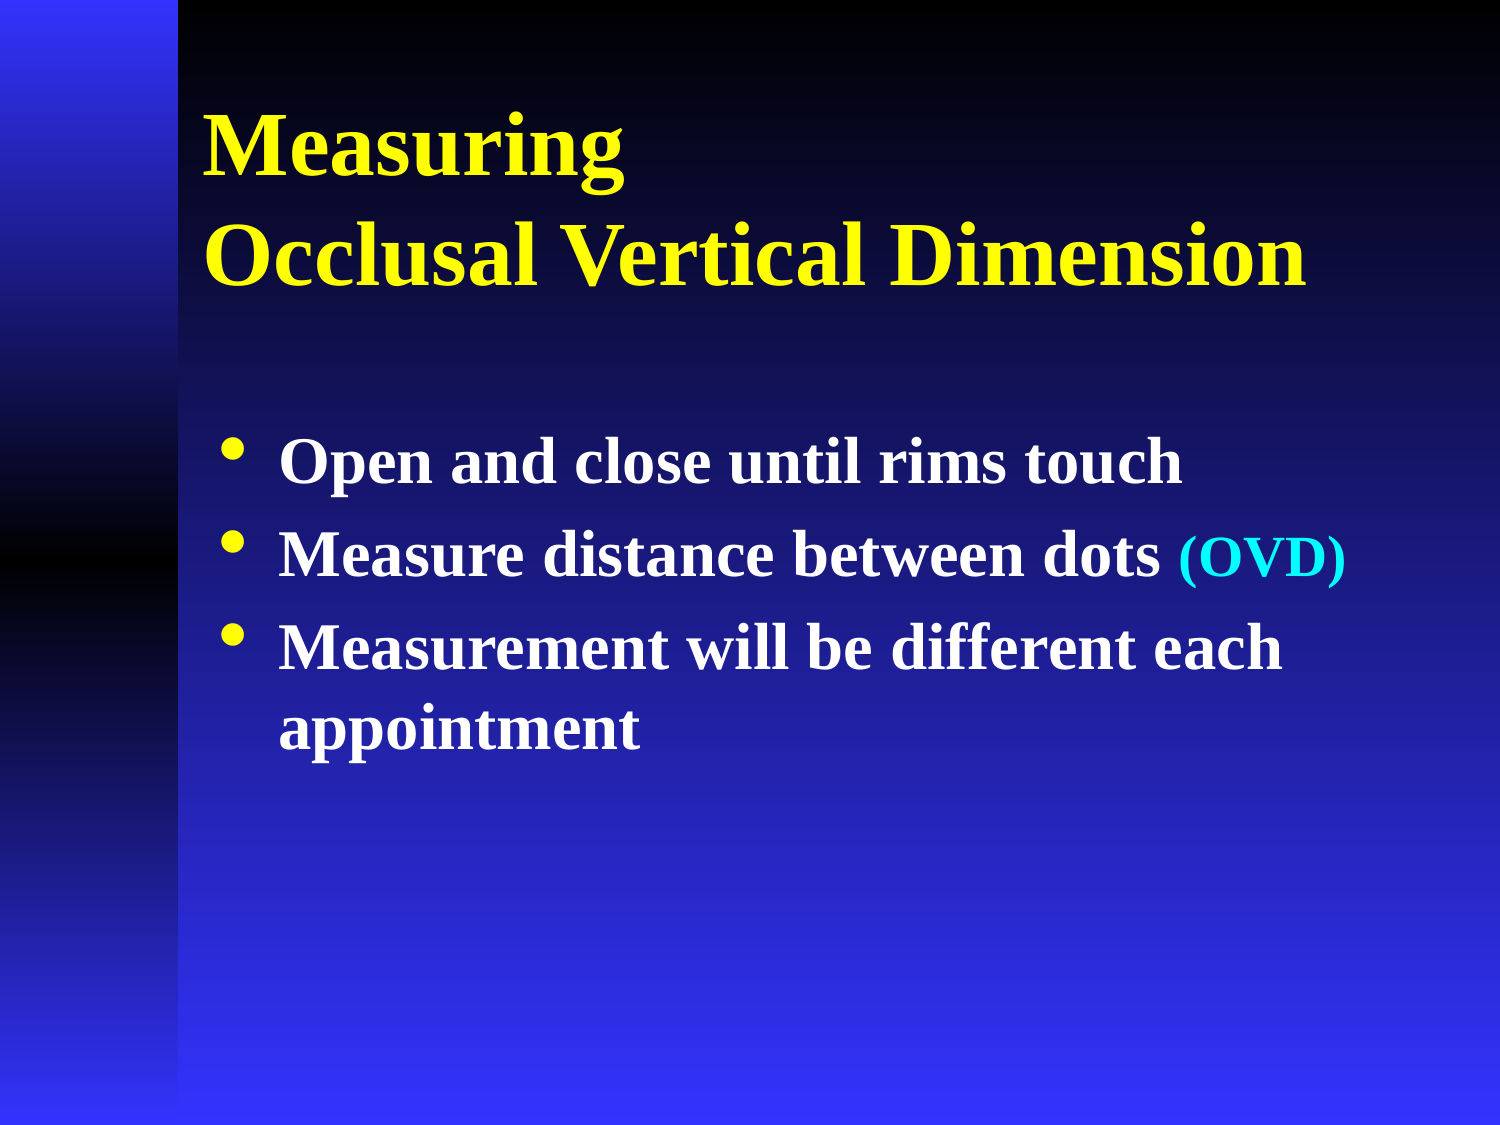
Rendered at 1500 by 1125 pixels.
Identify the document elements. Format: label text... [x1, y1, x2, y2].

list Open and close until rims touch Measure distance between dots (OVD) Measurement will be different each appointment [206, 408, 1382, 847]
title Measuring Occlusal Vertical Dimension [187, 99, 1463, 288]
